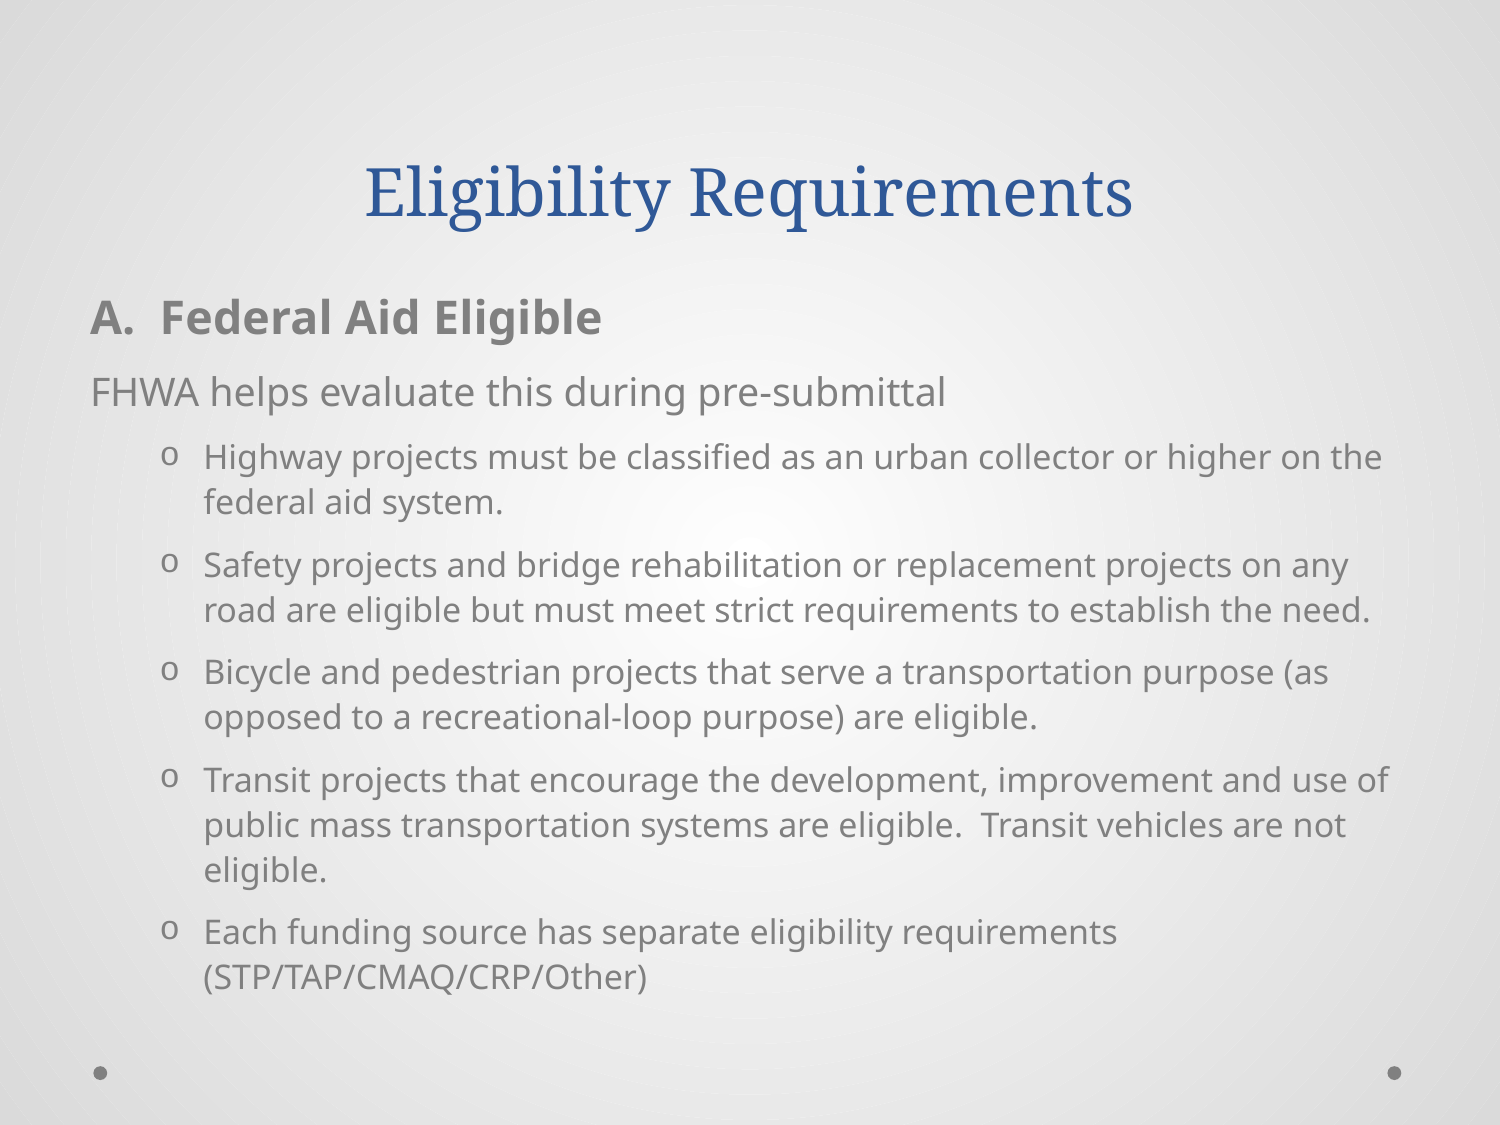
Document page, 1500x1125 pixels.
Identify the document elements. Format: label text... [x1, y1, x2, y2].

list Federal Aid Eligible FHWA helps evaluate this during pre-submittal Highway projects must be classified as an urban collector or higher on the federal aid system. Safety projects and bridge rehabilitation or replacement projects on any road are eligible but must meet strict requirements to establish the need. Bicycle and pedestrian projects that serve a transportation purpose (as opposed to a recreational-loop purpose) are eligible. Transit projects that encourage the development, improvement and use of public mass transportation systems are eligible. Transit vehicles are not eligible. Each funding source has separate eligibility requirements (STP/TAP/CMAQ/CRP/Other) [75, 275, 1425, 1005]
title Eligibility Requirements [75, 75, 1425, 238]
